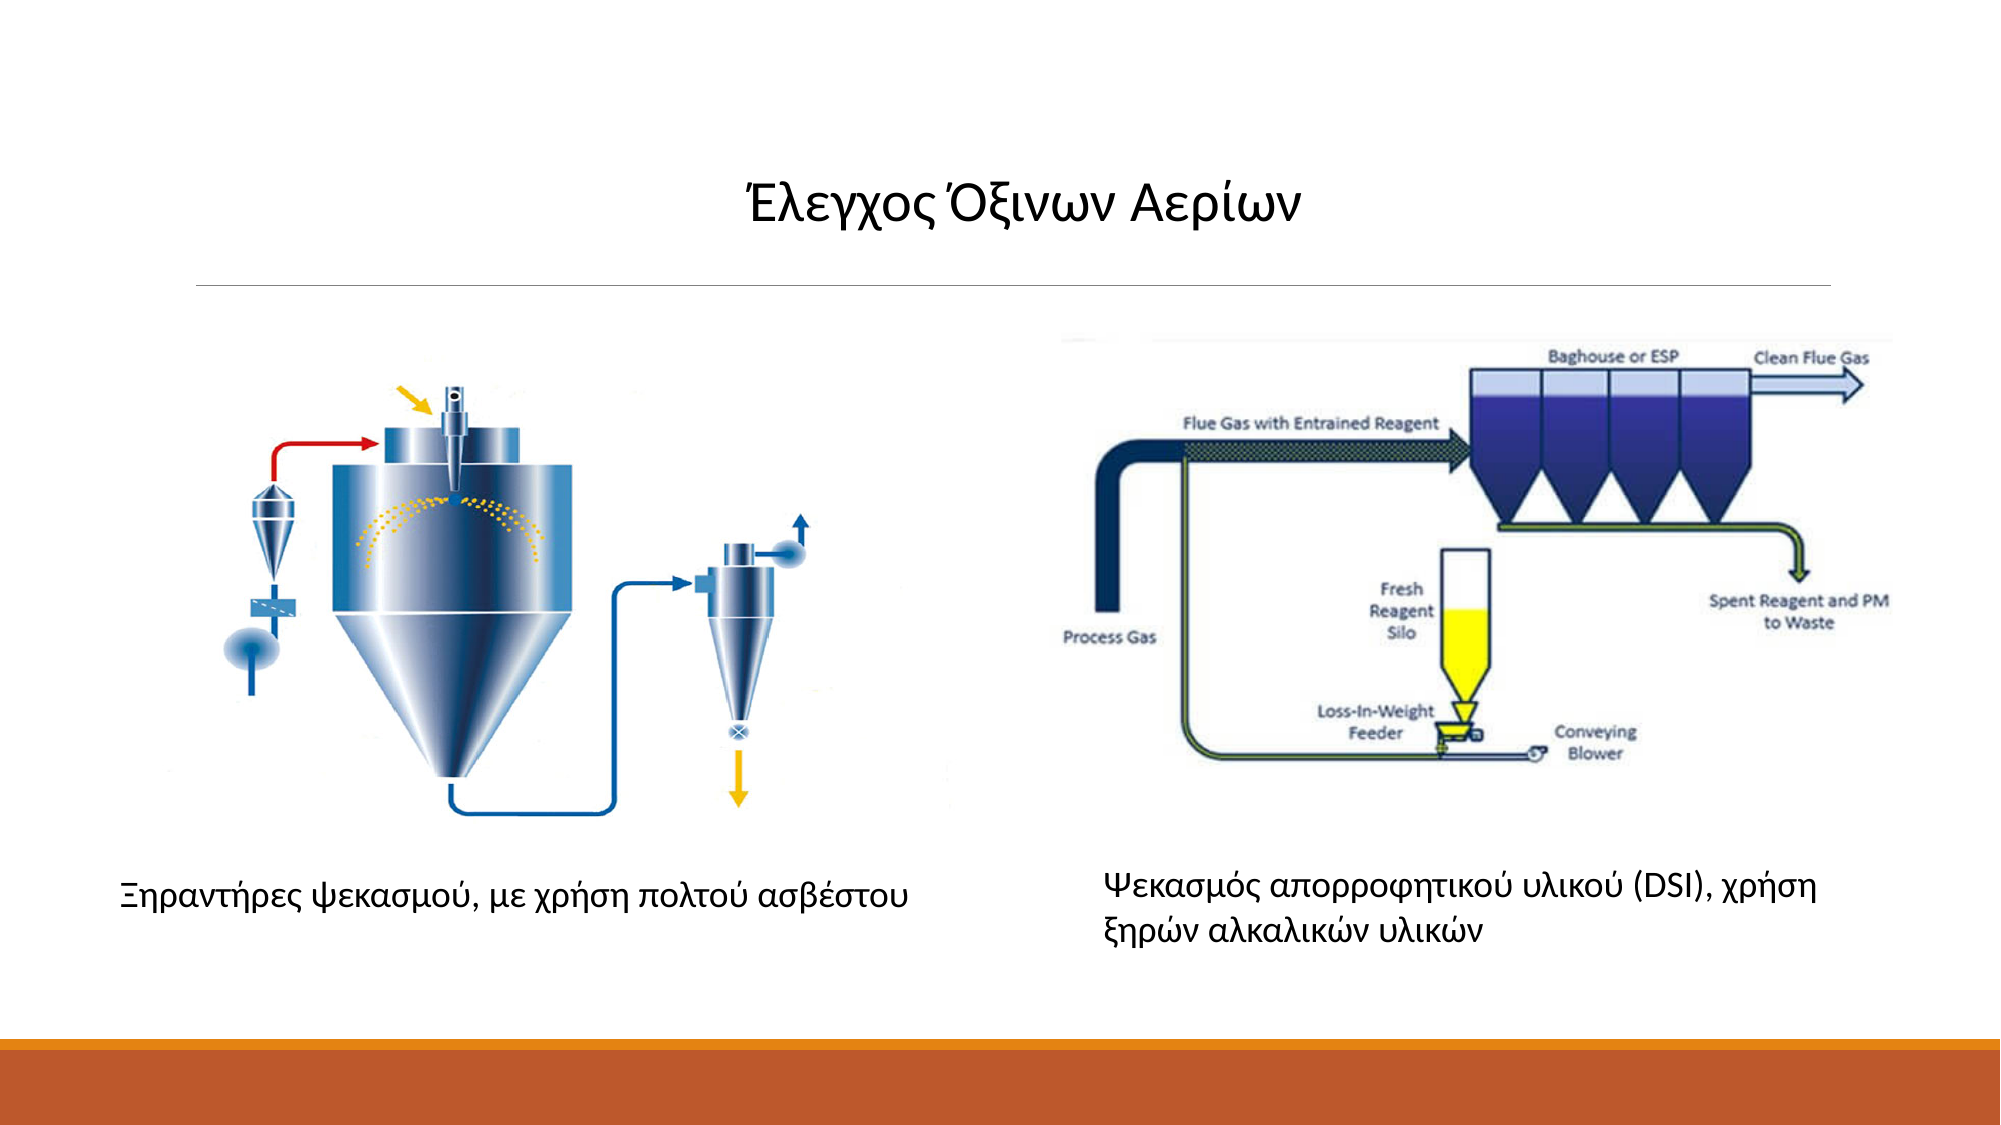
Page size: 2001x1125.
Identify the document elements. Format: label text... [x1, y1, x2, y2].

picture [104, 354, 977, 843]
text_box Ξηραντήρες ψεκασμού, με χρήση πολτού ασβέστου [105, 862, 976, 923]
text_box Έλεγχος Όξινων Αερίων [722, 155, 1331, 241]
picture [1025, 325, 1897, 770]
text_box Ψεκασμός απορροφητικού υλικού (DSI), χρήση ξηρών αλκαλικών υλικών [1088, 852, 1895, 957]
